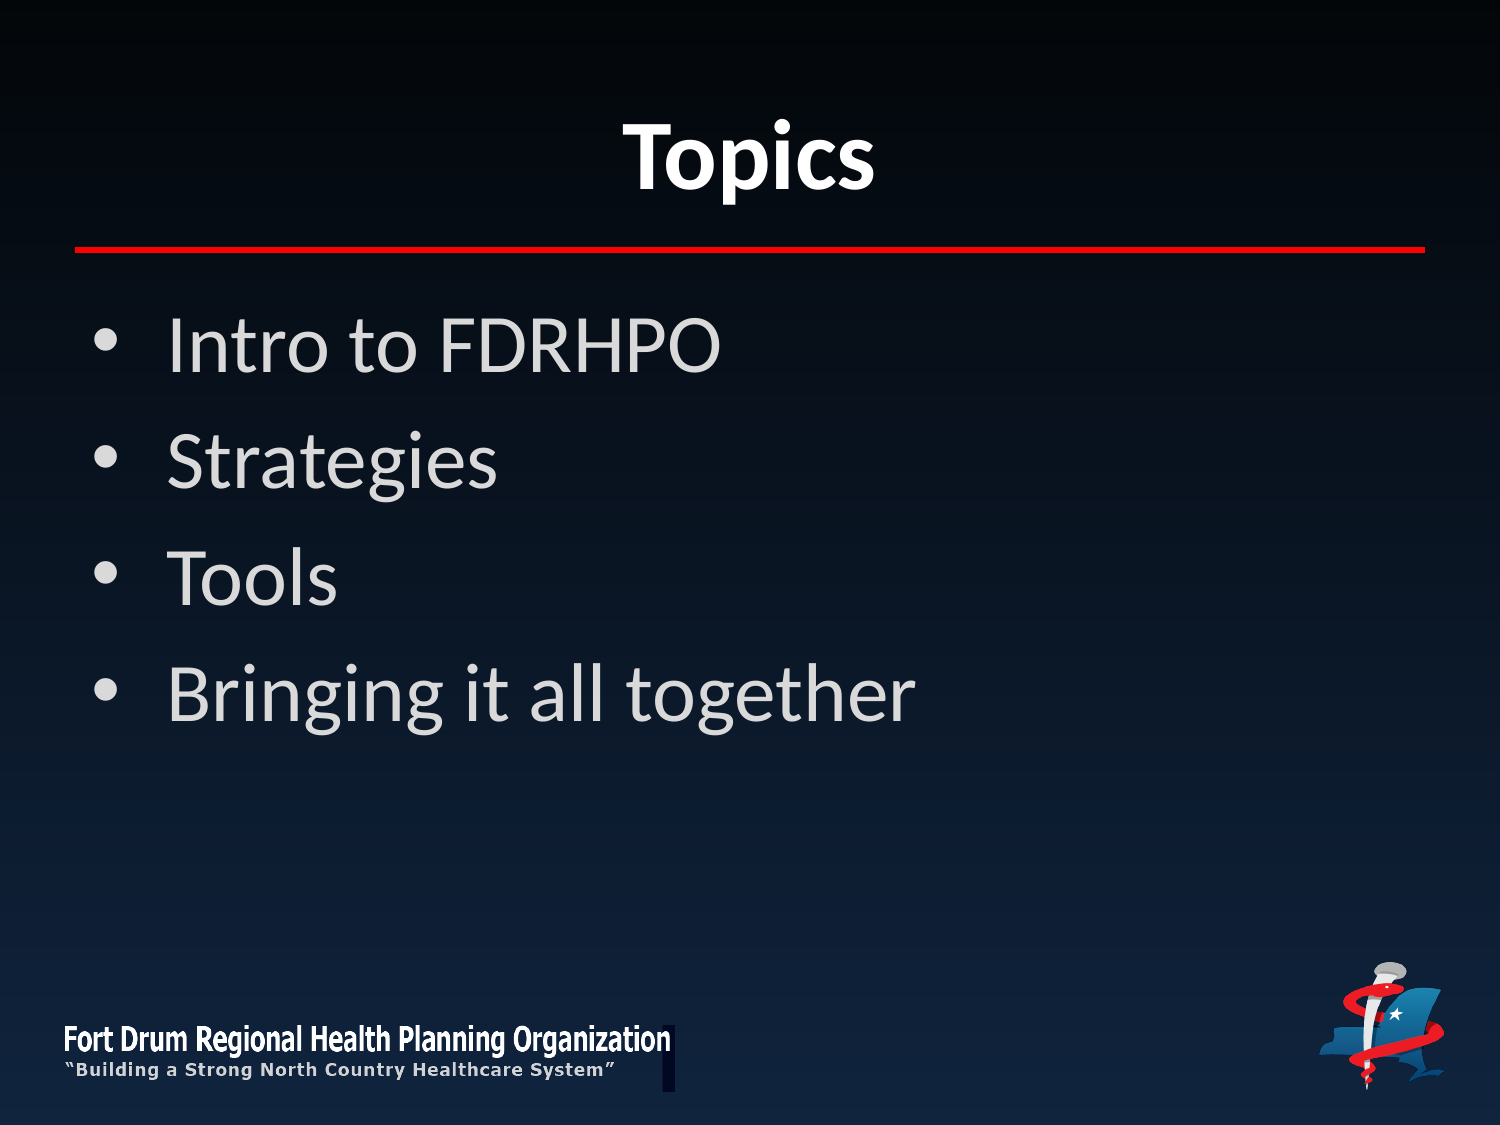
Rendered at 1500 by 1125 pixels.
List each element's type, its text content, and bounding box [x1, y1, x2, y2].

picture [62, 1025, 675, 1092]
title Topics [0, 59, 1500, 240]
subtitle Intro to FDRHPO Strategies Tools Bringing it all together [76, 281, 1425, 951]
picture [1312, 955, 1449, 1100]
